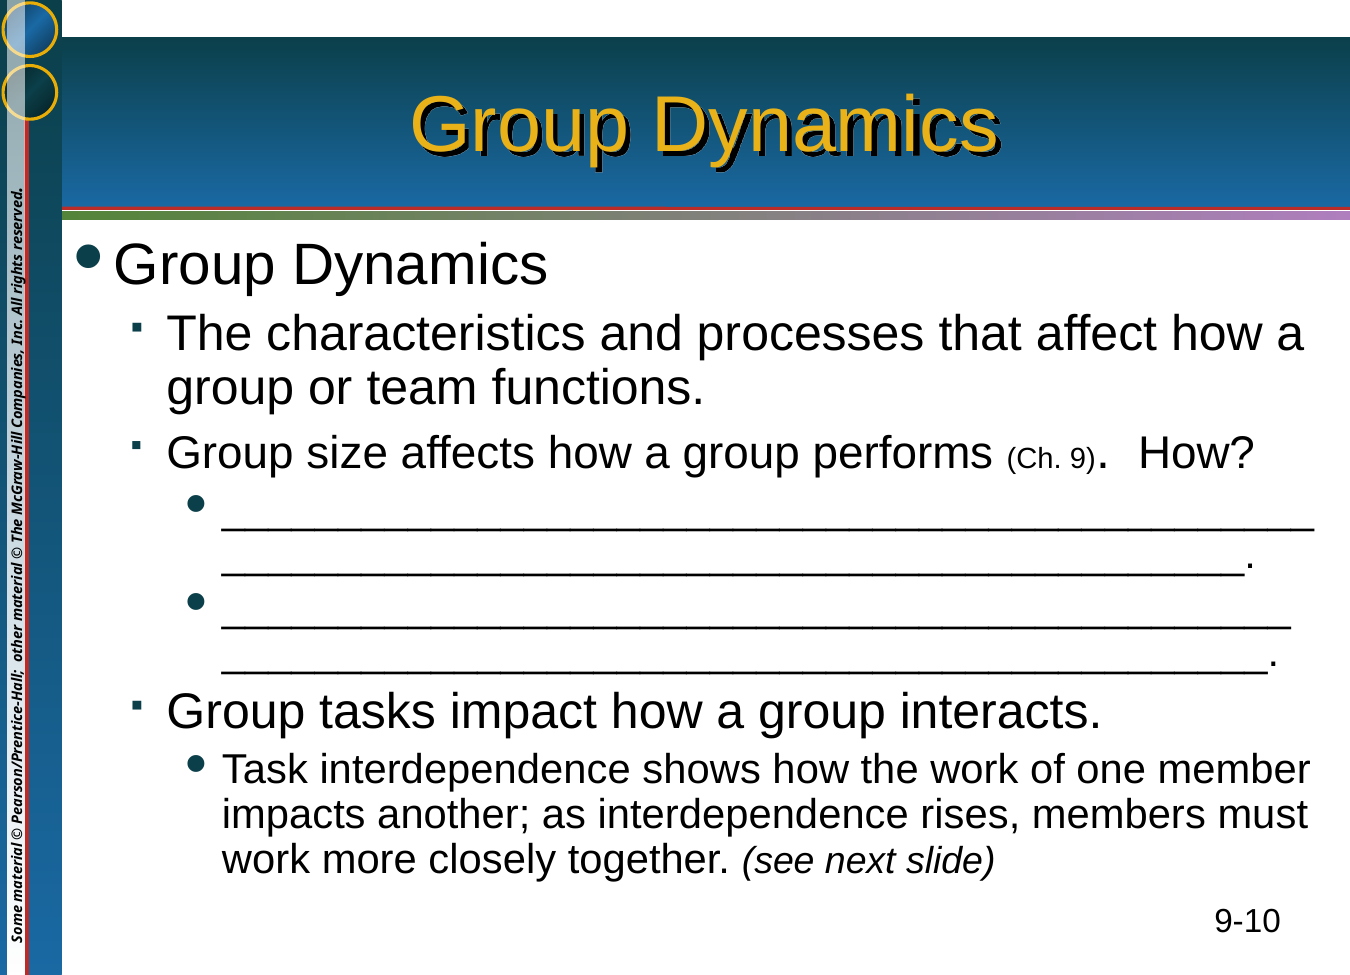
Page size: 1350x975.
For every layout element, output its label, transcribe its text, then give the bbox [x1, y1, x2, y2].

title Group Dynamics [58, 39, 1350, 202]
list Group Dynamics The characteristics and processes that affect how a group or team functions. Group size affects how a group performs (Ch. 9). How? ___________________________________________________________________________________________. ______________________________________________ _____________________________________________. Group tasks impact how a group interacts. Task interdependence shows how the work of one member impacts another; as interdependence rises, members must work more closely together. (see next slide) [59, 227, 1336, 886]
